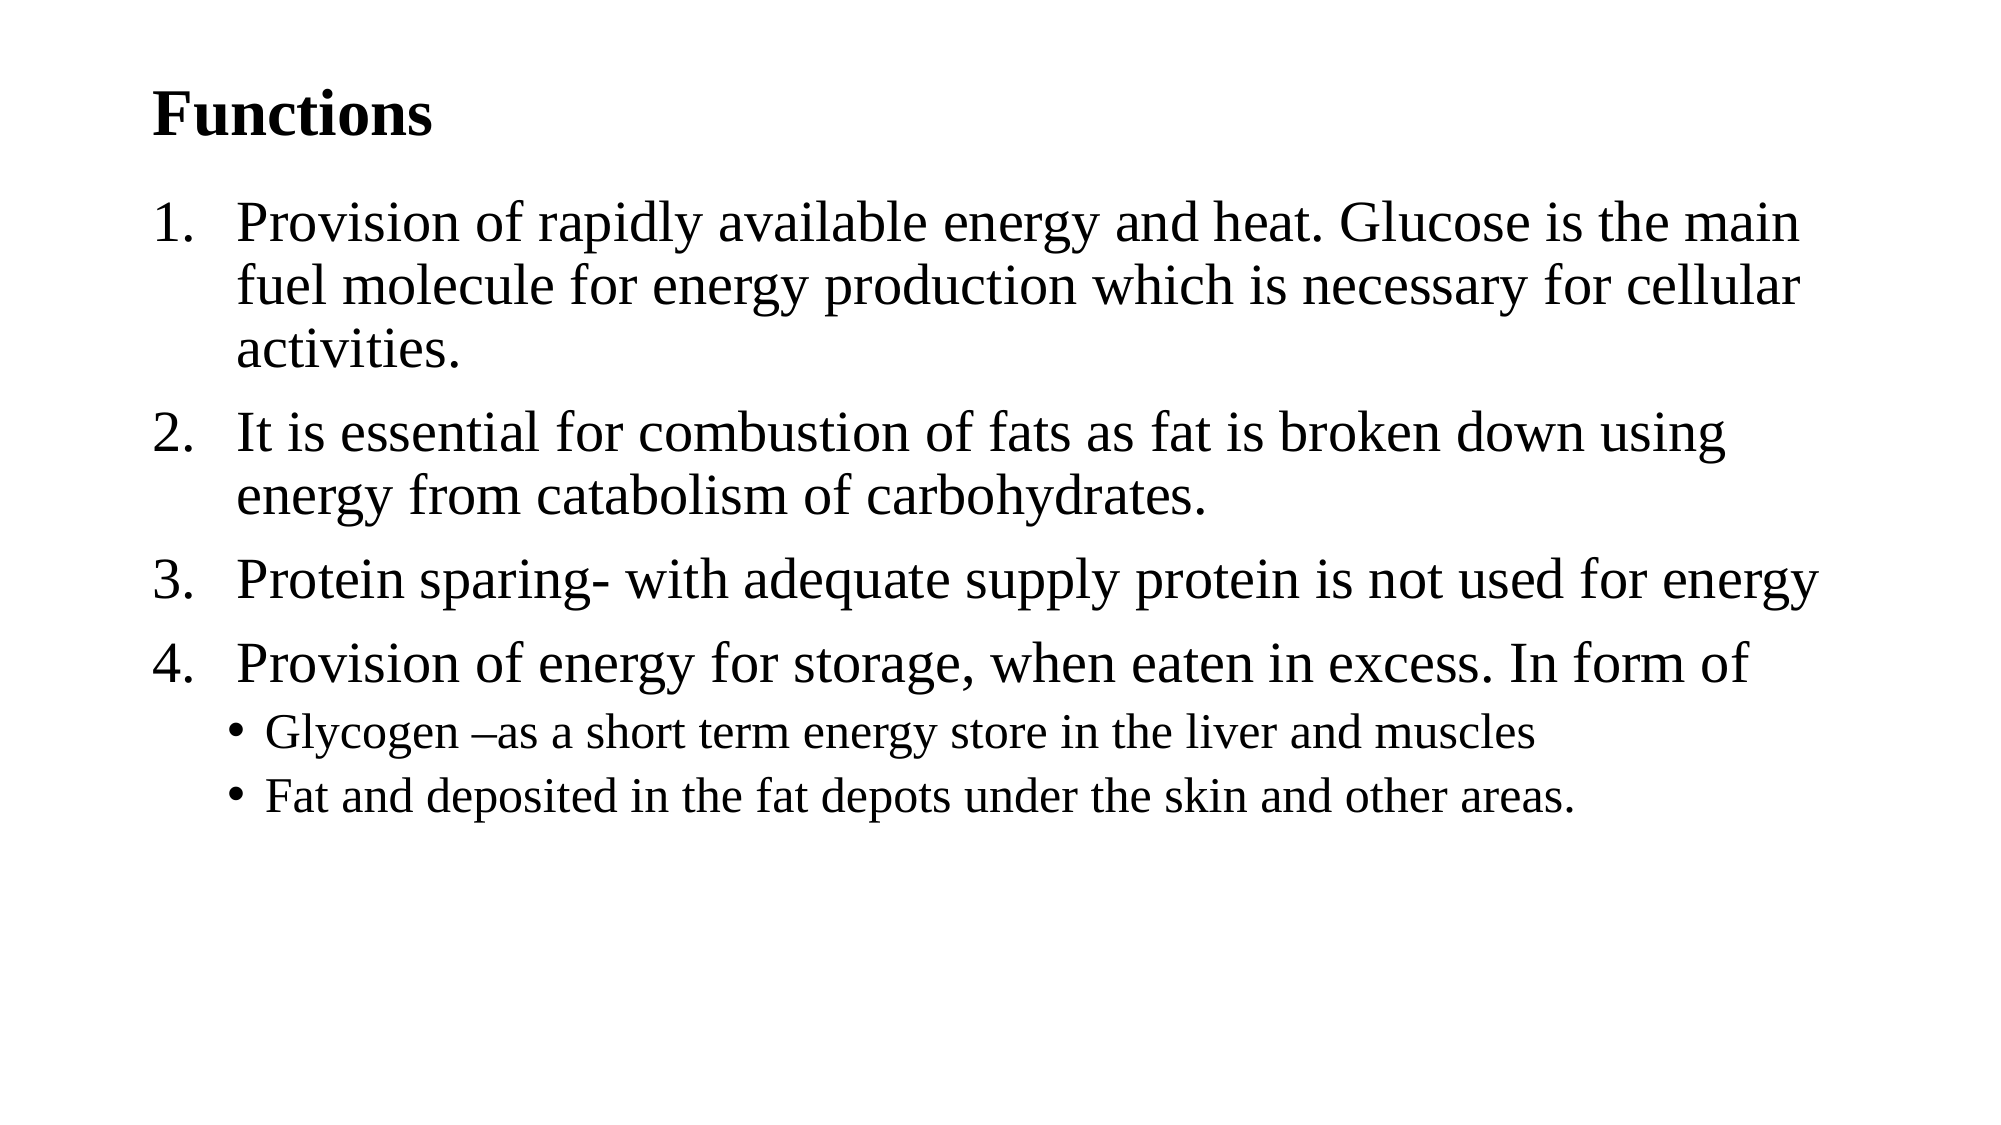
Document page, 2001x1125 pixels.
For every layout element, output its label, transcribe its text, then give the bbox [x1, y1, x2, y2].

title Functions [137, 59, 1863, 184]
list Provision of rapidly available energy and heat. Glucose is the main fuel molecule for energy production which is necessary for cellular activities. It is essential for combustion of fats as fat is broken down using energy from catabolism of carbohydrates. Protein sparing- with adequate supply protein is not used for energy Provision of energy for storage, when eaten in excess. In form of Glycogen –as a short term energy store in the liver and muscles Fat and deposited in the fat depots under the skin and other areas. [137, 184, 1863, 1014]
